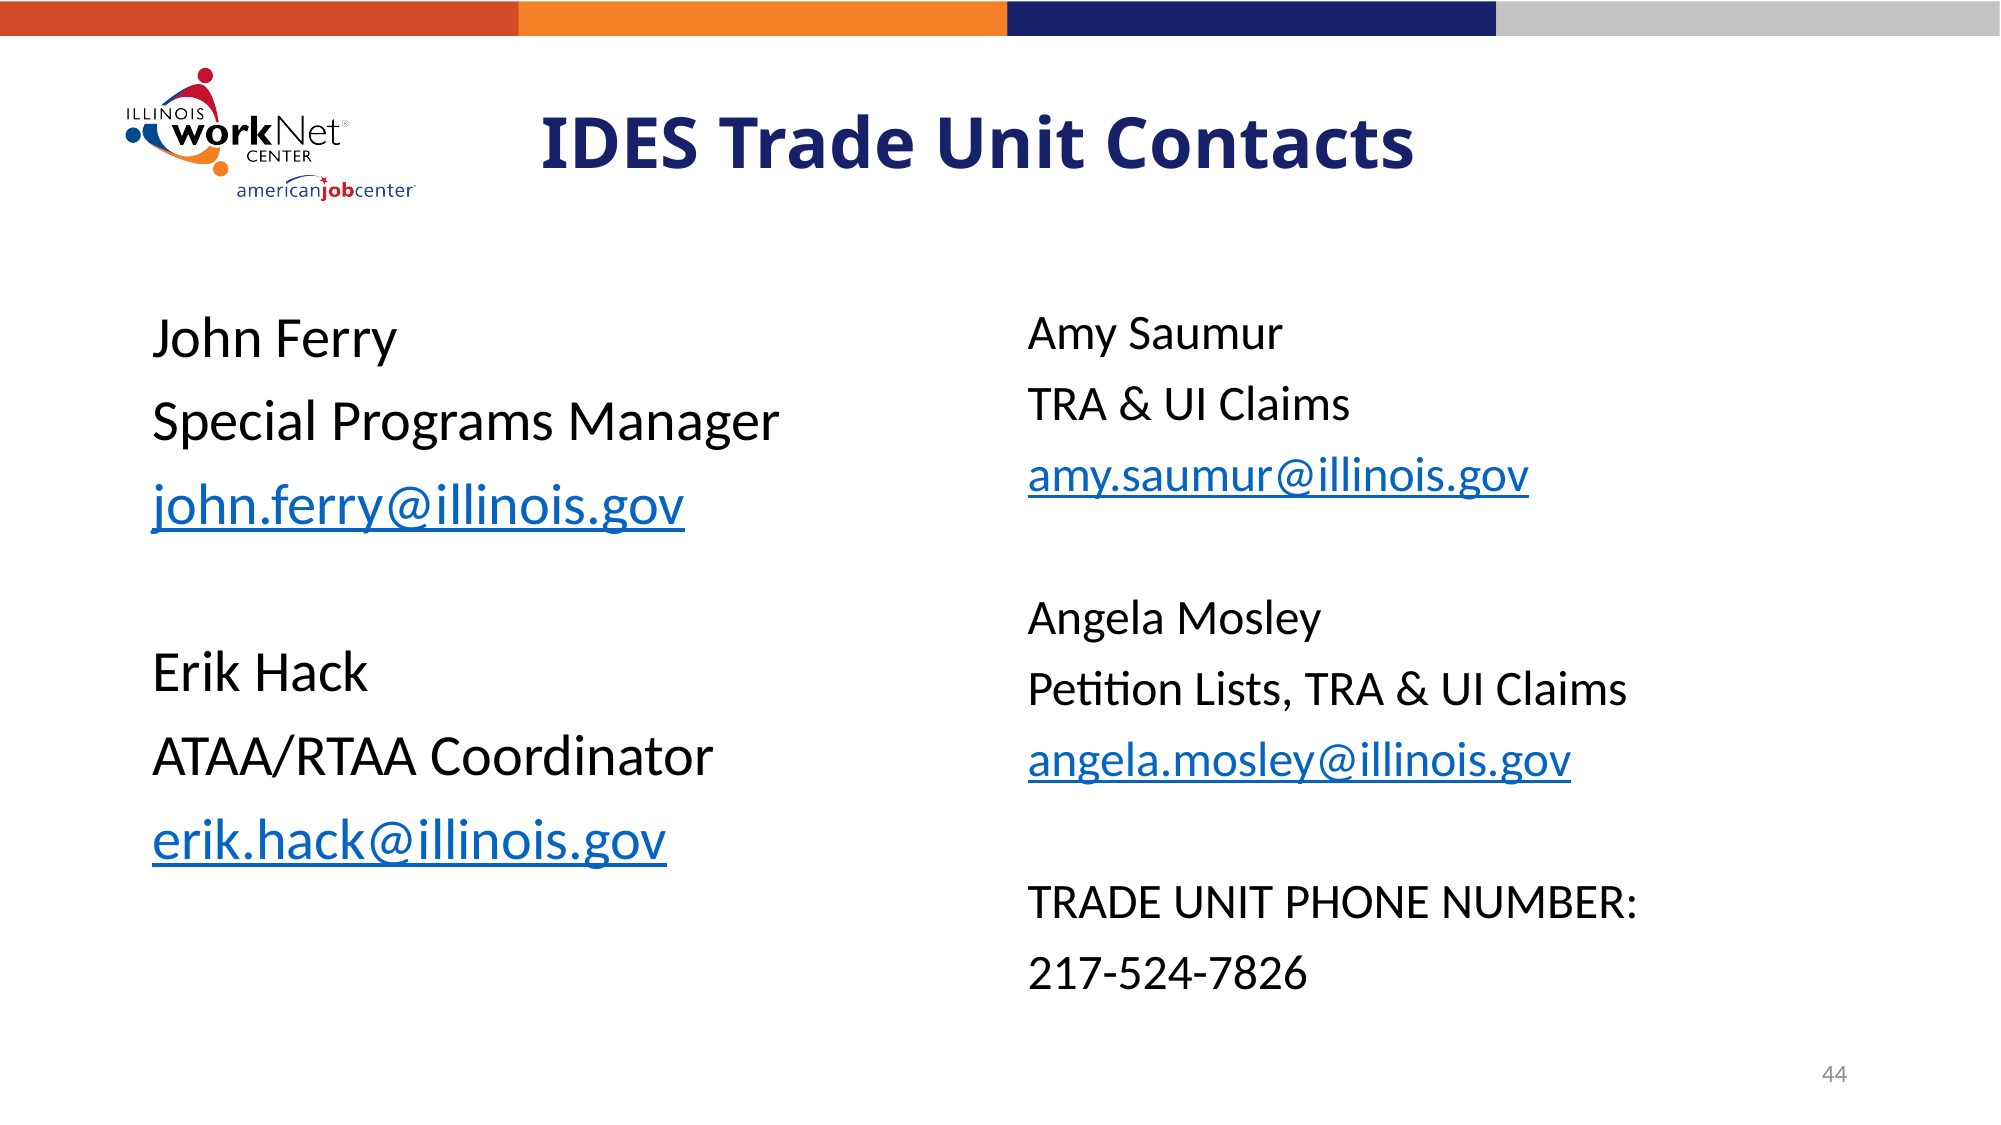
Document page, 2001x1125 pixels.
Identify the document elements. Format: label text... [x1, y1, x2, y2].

picture [0, 0, 2000, 1125]
title IDES Trade Unit Contacts [526, 100, 1777, 193]
list Amy Saumur TRA & UI Claims amy.saumur@illinois.gov Angela Mosley Petition Lists, TRA & UI Claims angela.mosley@illinois.gov TRADE UNIT PHONE NUMBER: 217-524-7826 [1012, 299, 1863, 1014]
slide_number 44 [1412, 1042, 1863, 1103]
list John Ferry Special Programs Manager john.ferry@illinois.gov Erik Hack ATAA/RTAA Coordinator erik.hack@illinois.gov [137, 299, 988, 1014]
